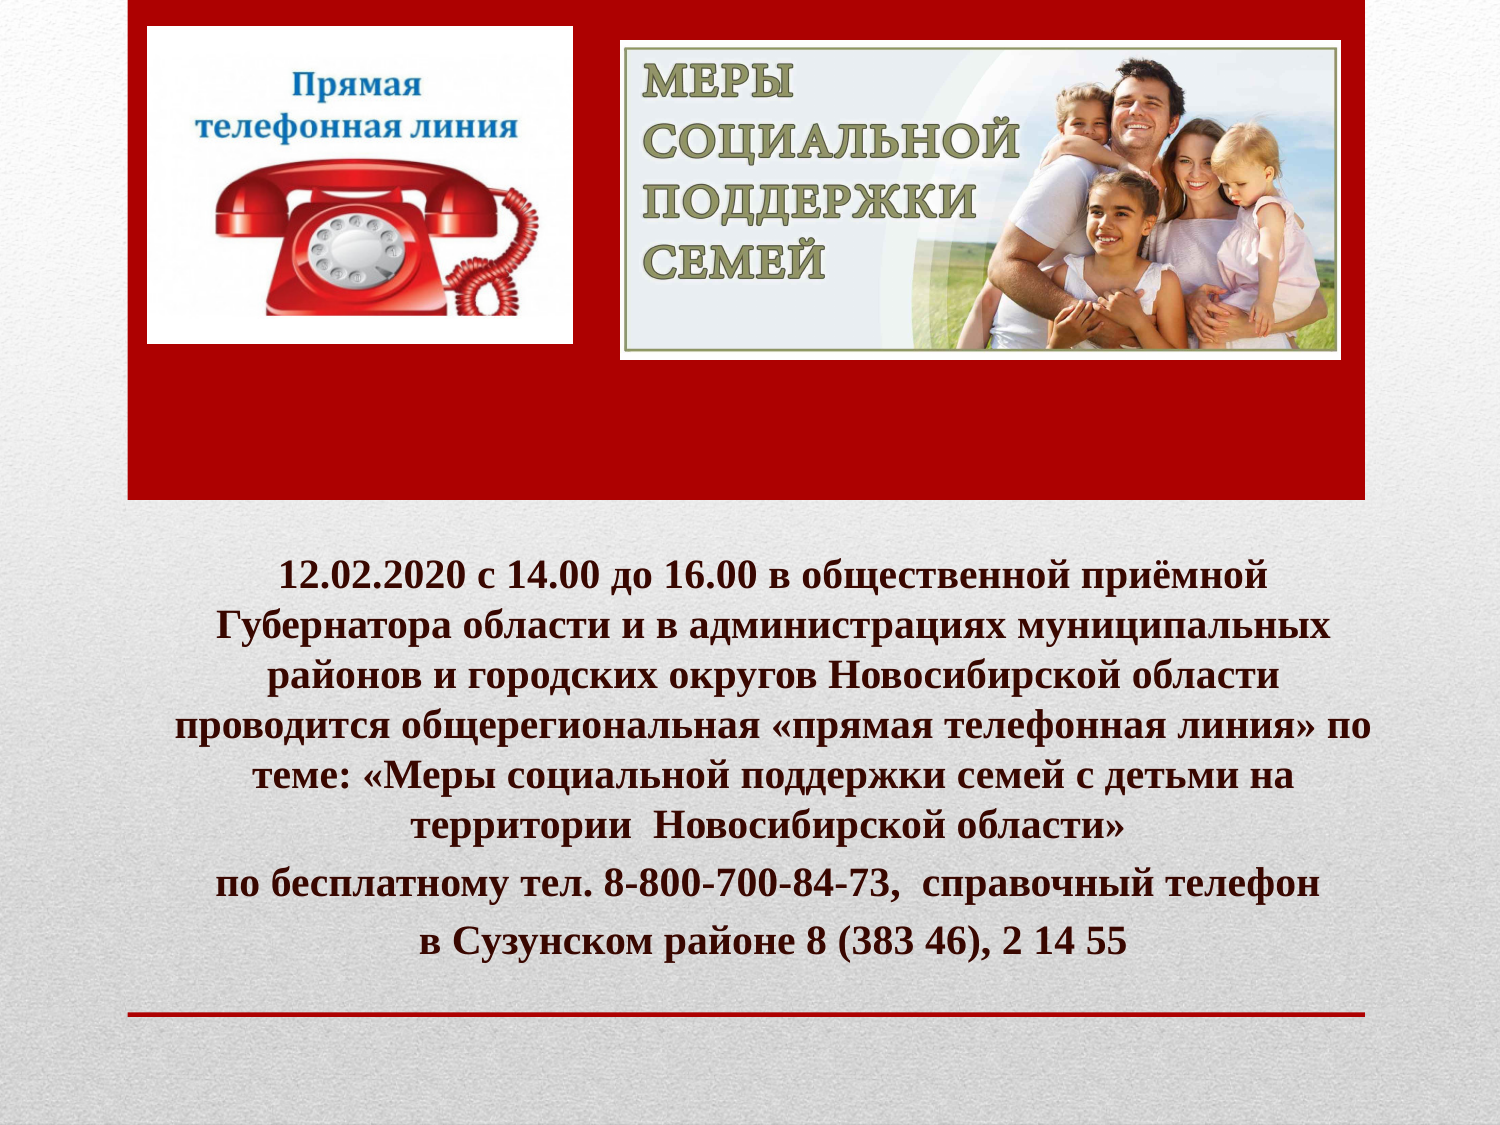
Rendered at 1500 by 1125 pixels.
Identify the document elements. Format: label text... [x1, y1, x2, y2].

picture [619, 39, 1342, 361]
subtitle 12.02.2020 с 14.00 до 16.00 в общественной приёмной Губернатора области и в администрациях муниципальных районов и городских округов Новосибирской области проводится общерегиональная «прямая телефонная линия» по теме: «Меры социальной поддержки семей с детьми на территории Новосибирской области» по бесплатному тел. 8-800-700-84-73, справочный телефон в Сузунском районе 8 (383 46), 2 14 55 [141, 538, 1406, 678]
picture [146, 26, 574, 345]
